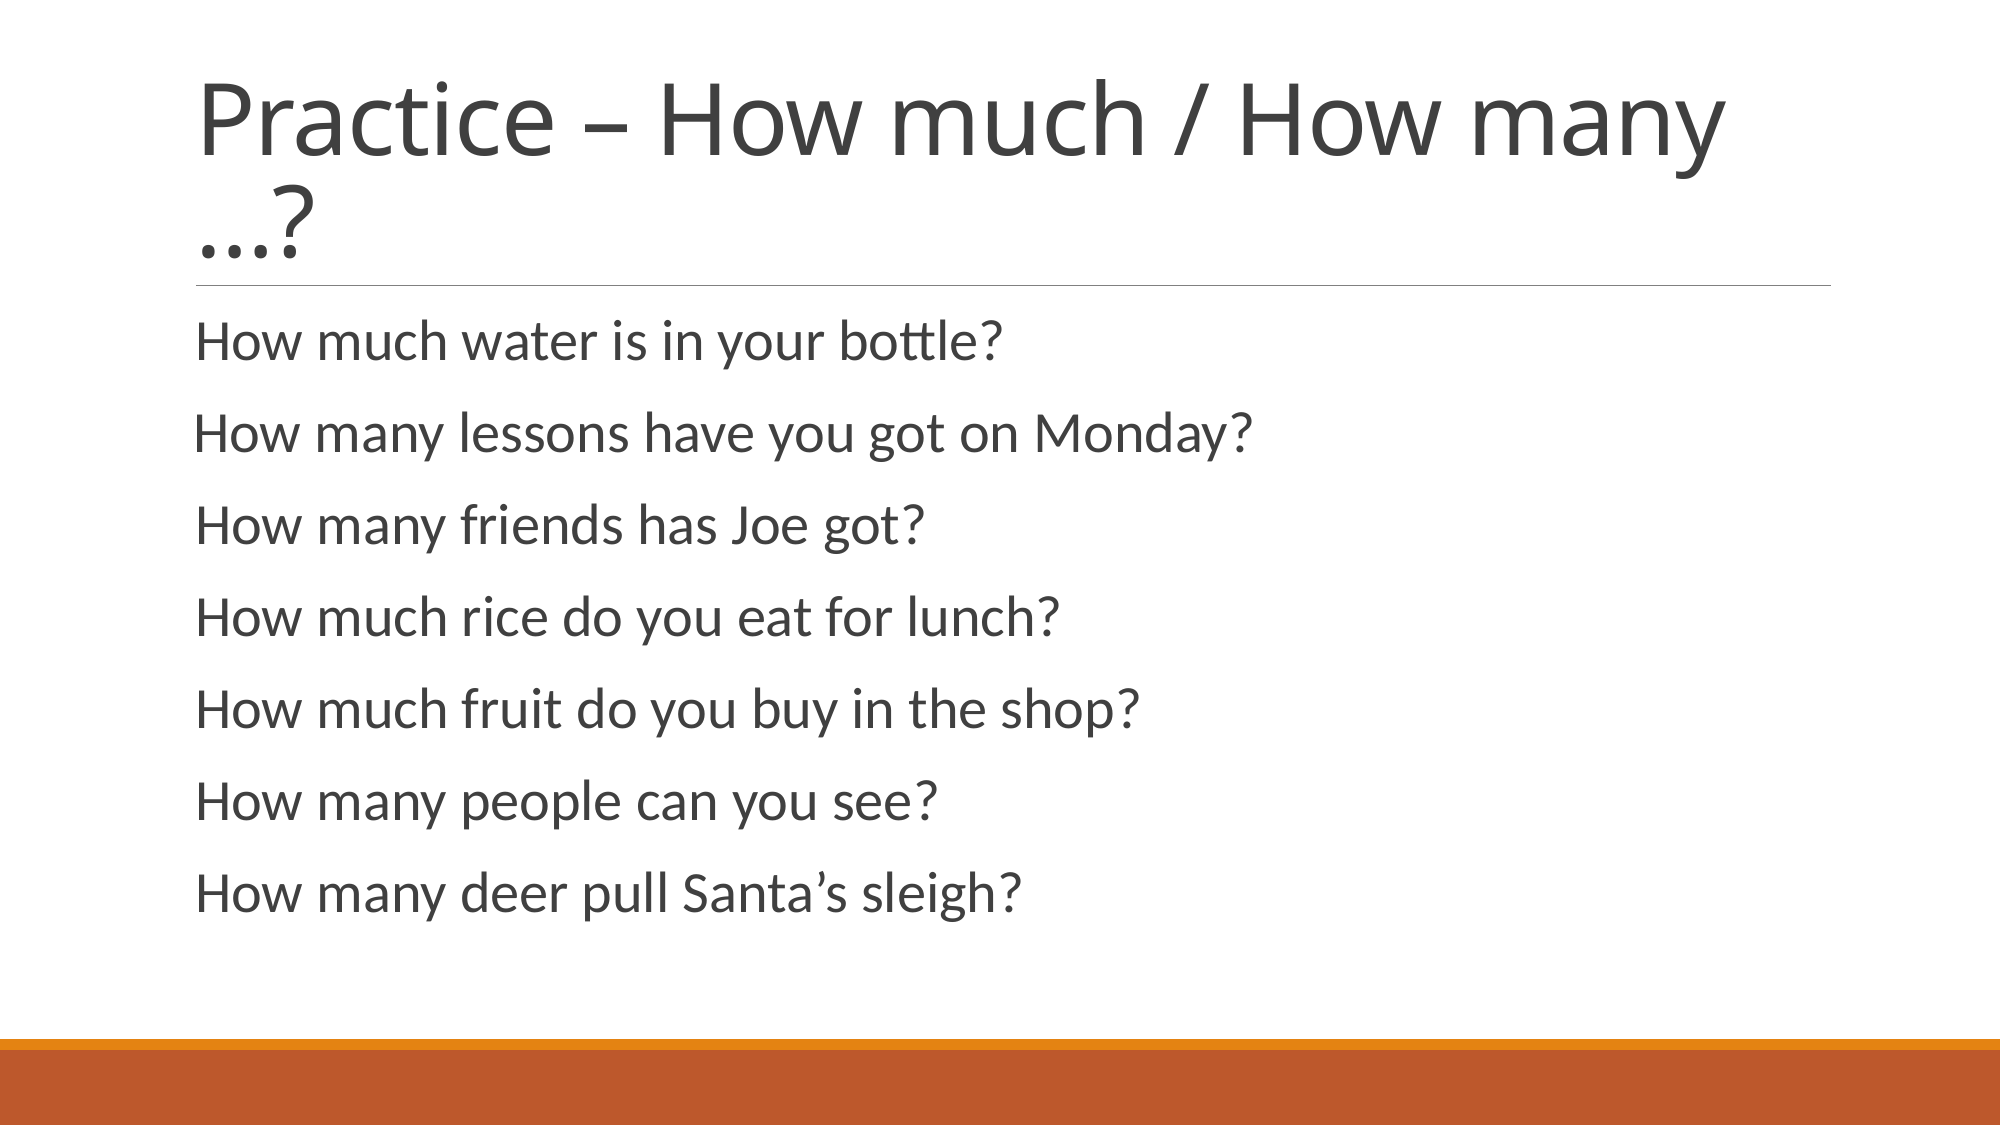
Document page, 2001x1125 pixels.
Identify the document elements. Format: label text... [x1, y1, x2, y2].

title Practice – How much / How many …? [180, 47, 1830, 285]
list How much water is in your bottle? How many lessons have you got on Monday? How many friends has Joe got? How much rice do you eat for lunch? How much fruit do you buy in the shop? How many people can you see? How many deer pull Santa’s sleigh? [180, 302, 1830, 963]
